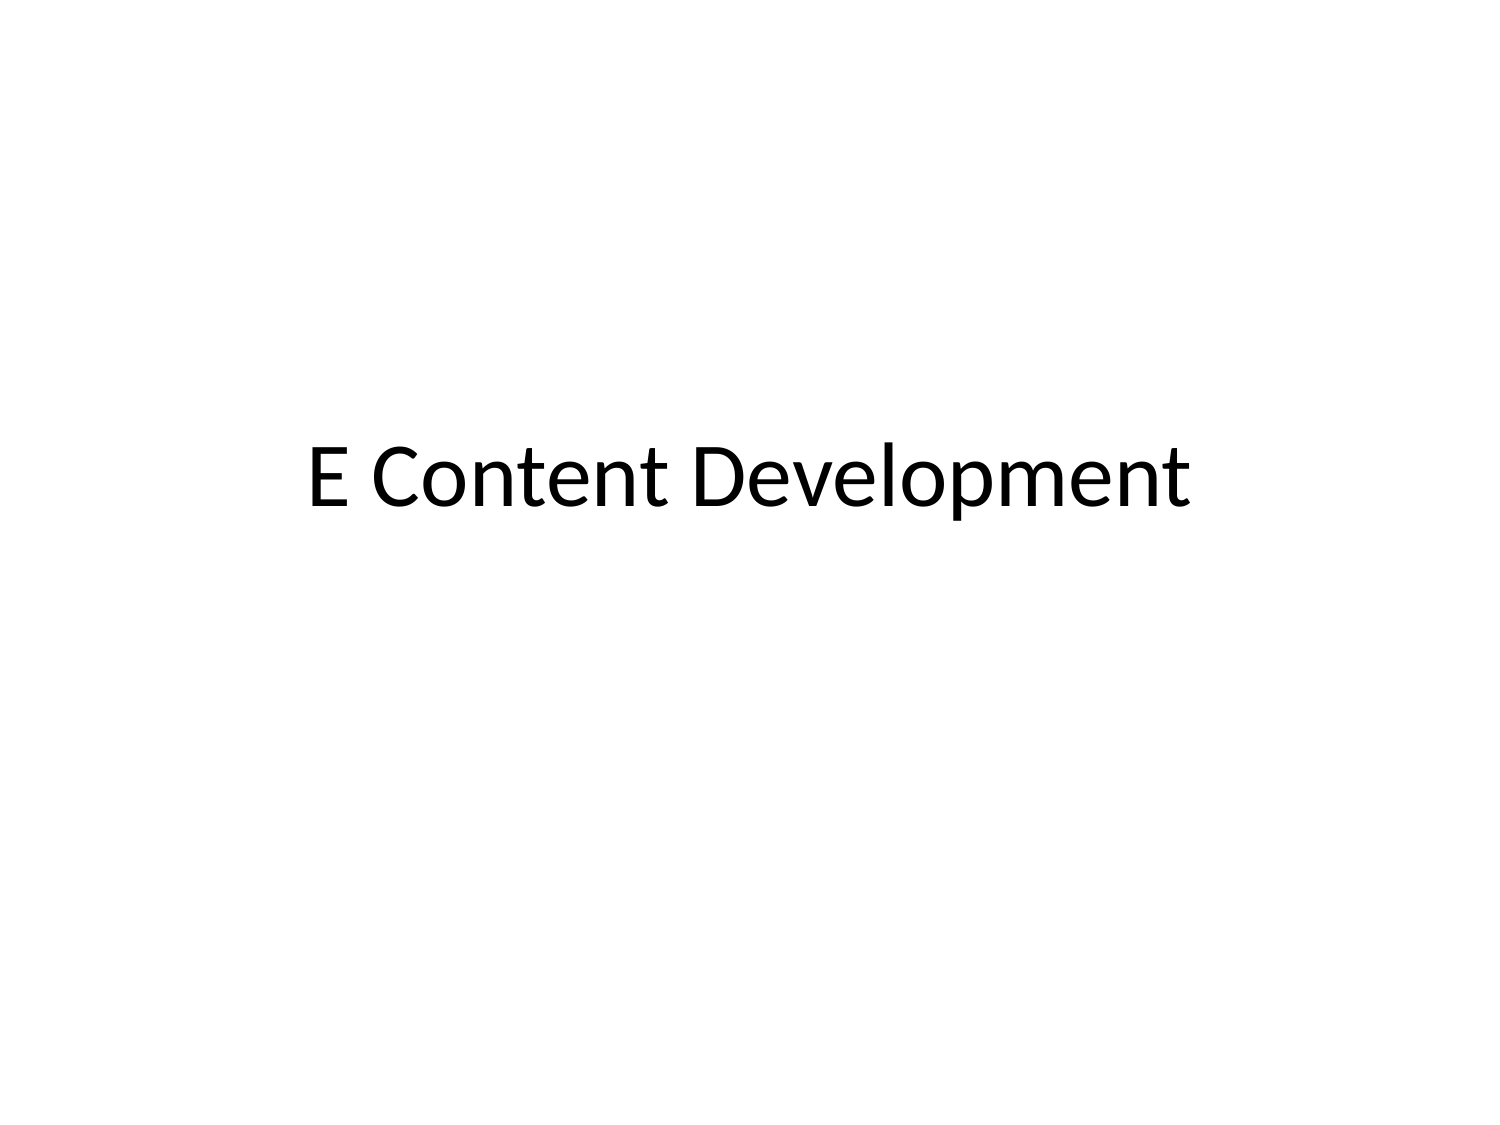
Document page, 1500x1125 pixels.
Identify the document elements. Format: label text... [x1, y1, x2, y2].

title E Content Development [112, 349, 1388, 591]
